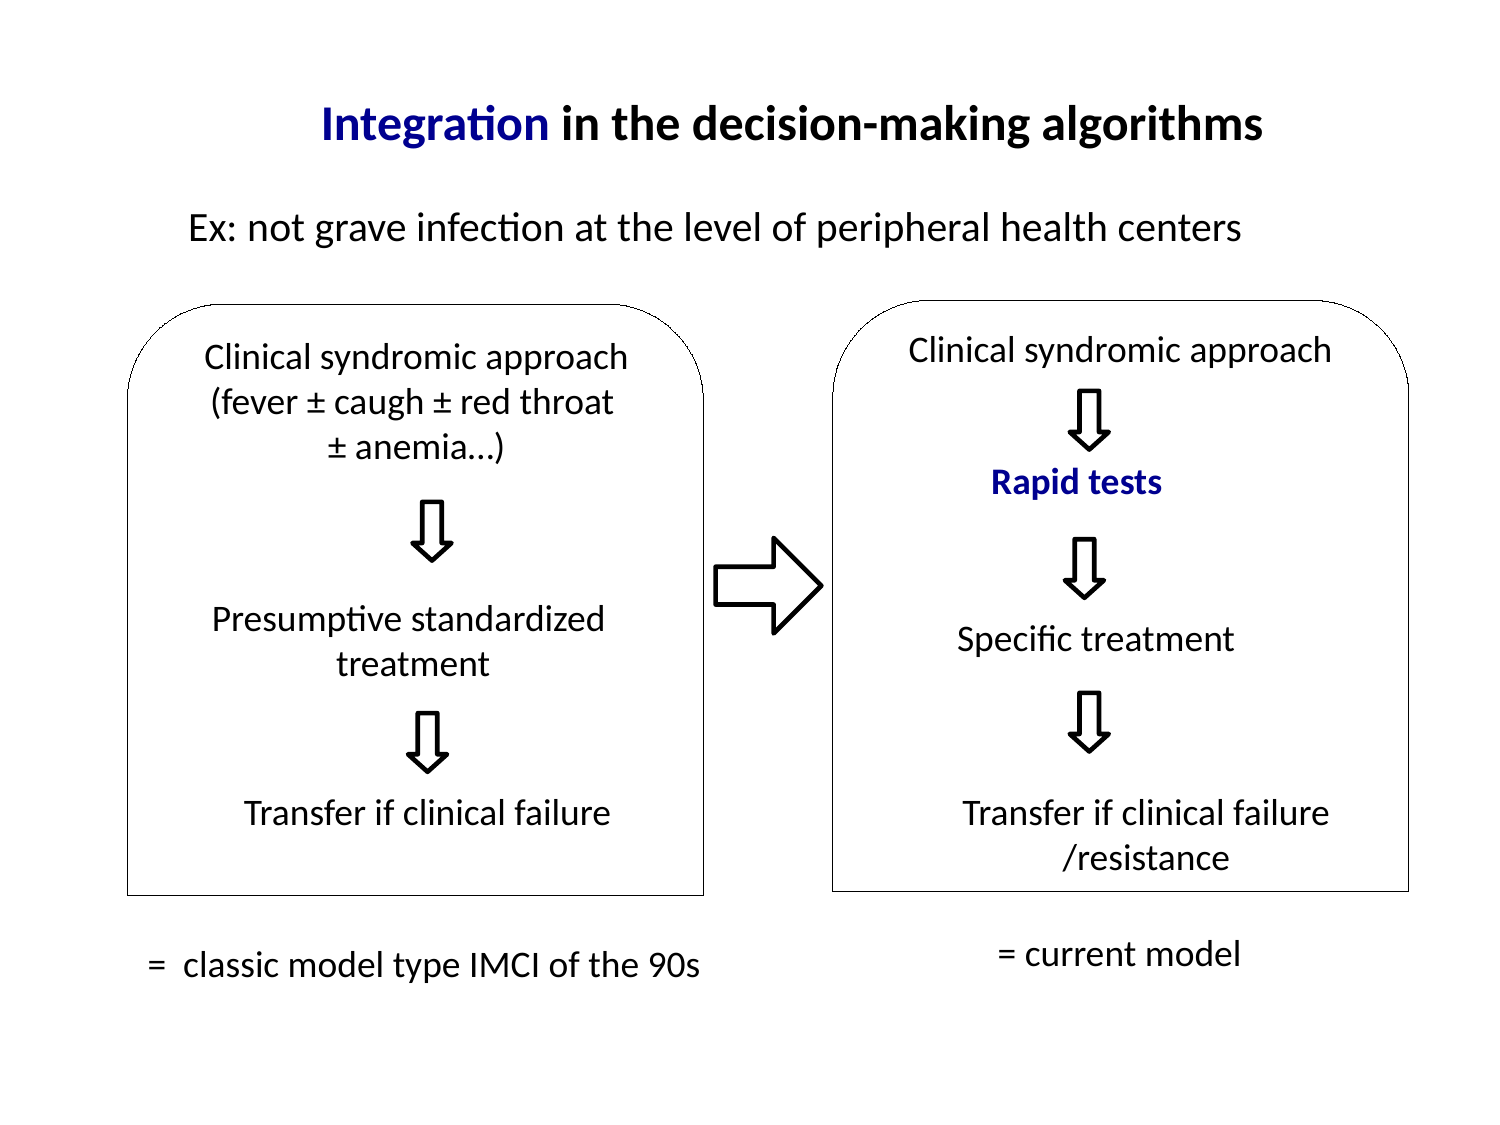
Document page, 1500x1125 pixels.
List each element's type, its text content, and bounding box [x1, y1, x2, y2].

text_box [1064, 539, 1104, 598]
text_box [127, 304, 704, 896]
text_box = classic model type IMCI of the 90s [132, 933, 717, 993]
text_box [1069, 390, 1109, 450]
text_box [832, 300, 1409, 892]
text_box [408, 713, 448, 772]
text_box [412, 501, 452, 561]
text_box = current model [982, 921, 1257, 982]
text_box [715, 537, 822, 634]
text_box Ex: not grave infection at the level of peripheral health centers [173, 192, 1403, 258]
text_box Integration in the decision-making algorithms [306, 83, 1279, 158]
text_box [1069, 692, 1109, 752]
